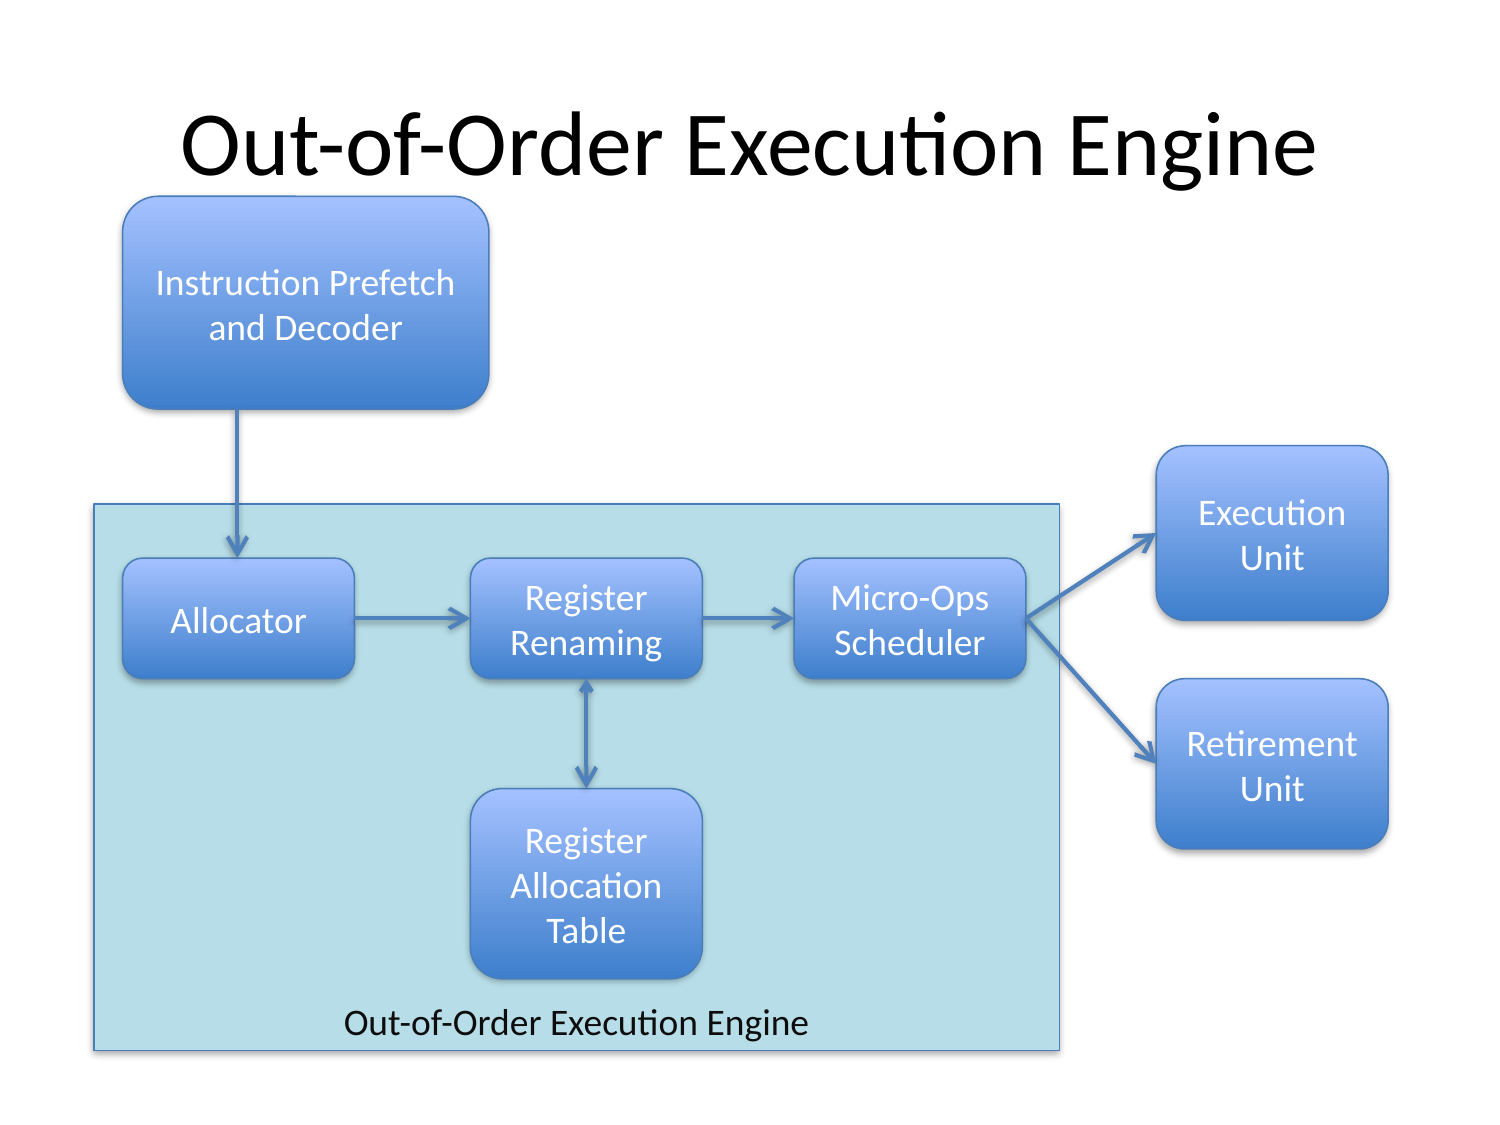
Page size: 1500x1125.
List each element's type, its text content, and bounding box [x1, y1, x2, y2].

text_box Micro-Ops Scheduler [793, 557, 1020, 680]
text_box Execution Unit [1155, 444, 1389, 622]
text_box Retirement Unit [1155, 677, 1389, 850]
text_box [1025, 532, 1157, 618]
text_box Register Allocation Table [469, 787, 704, 980]
text_box Out-of-Order Execution Engine [93, 503, 1060, 1051]
title Out-of-Order Execution Engine [75, 45, 1425, 233]
text_box Instruction Prefetch and Decoder [121, 195, 490, 410]
text_box Register Renaming [469, 557, 704, 680]
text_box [1025, 618, 1157, 764]
text_box Allocator [121, 557, 356, 680]
